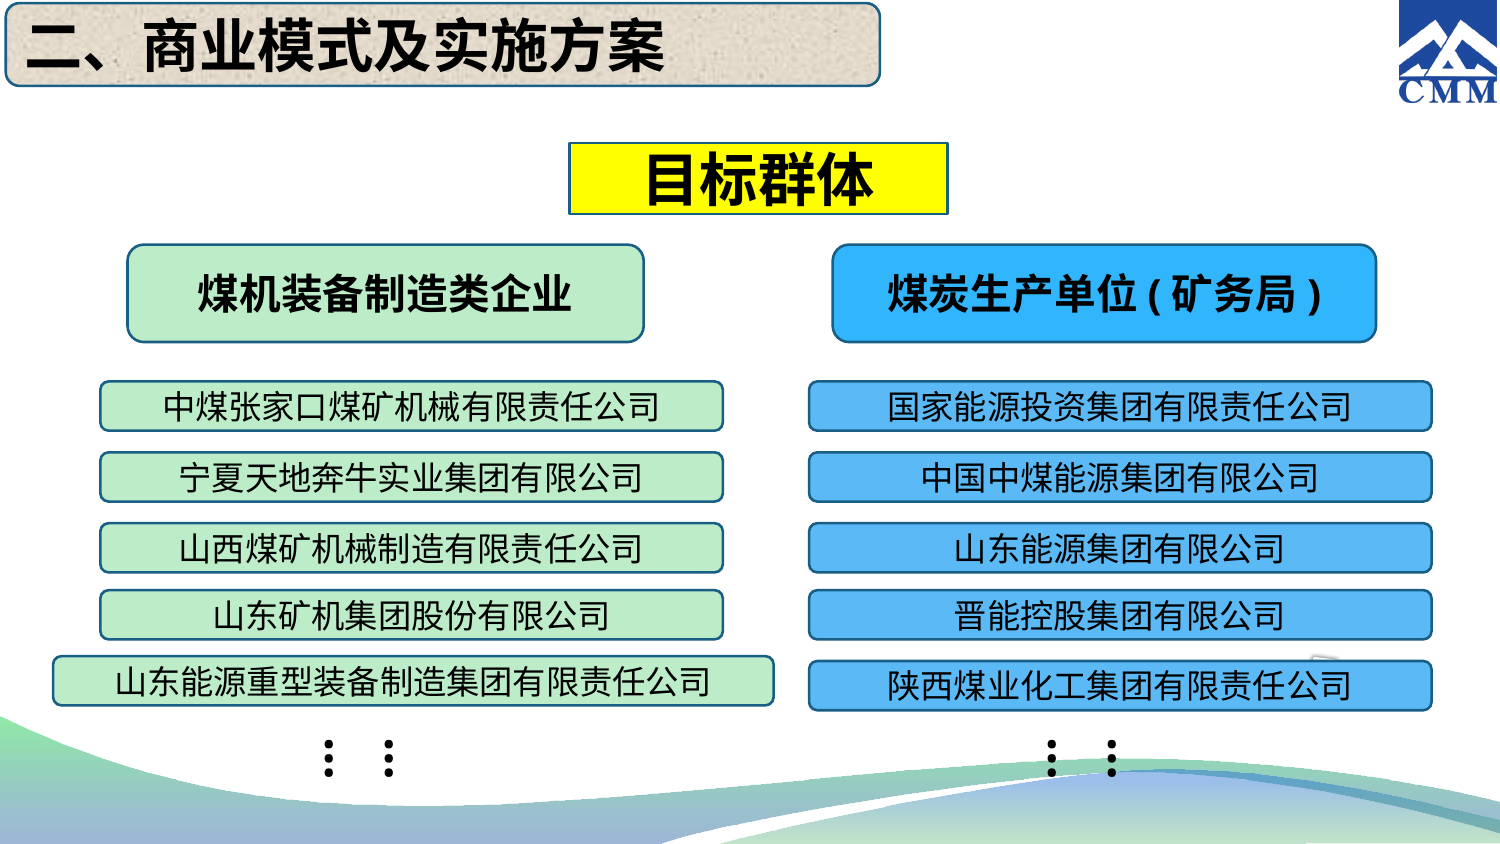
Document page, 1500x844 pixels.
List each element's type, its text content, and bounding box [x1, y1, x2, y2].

text_box 山东能源集团有限公司 [807, 521, 1433, 574]
text_box 山东能源重型装备制造集团有限责任公司 [51, 654, 775, 707]
text_box 煤炭生产单位(矿务局) [831, 243, 1378, 344]
text_box 煤机装备制造类企业 [126, 243, 645, 344]
text_box 晋能控股集团有限公司 [807, 588, 1433, 641]
text_box 山东矿机集团股份有限公司 [99, 588, 725, 641]
text_box 二、商业模式及实施方案 [4, 1, 882, 88]
text_box 山西煤矿机械制造有限责任公司 [99, 521, 725, 574]
picture [1399, 0, 1497, 103]
text_box …… [291, 723, 443, 835]
text_box 宁夏天地奔牛实业集团有限公司 [99, 451, 725, 503]
text_box 国家能源投资集团有限责任公司 [807, 380, 1433, 432]
text_box 中国中煤能源集团有限公司 [807, 451, 1433, 503]
text_box …… [1014, 723, 1166, 835]
text_box 陕西煤业化工集团有限责任公司 [807, 659, 1433, 712]
text_box 中煤张家口煤矿机械有限责任公司 [99, 380, 725, 432]
text_box 目标群体 [568, 142, 949, 215]
